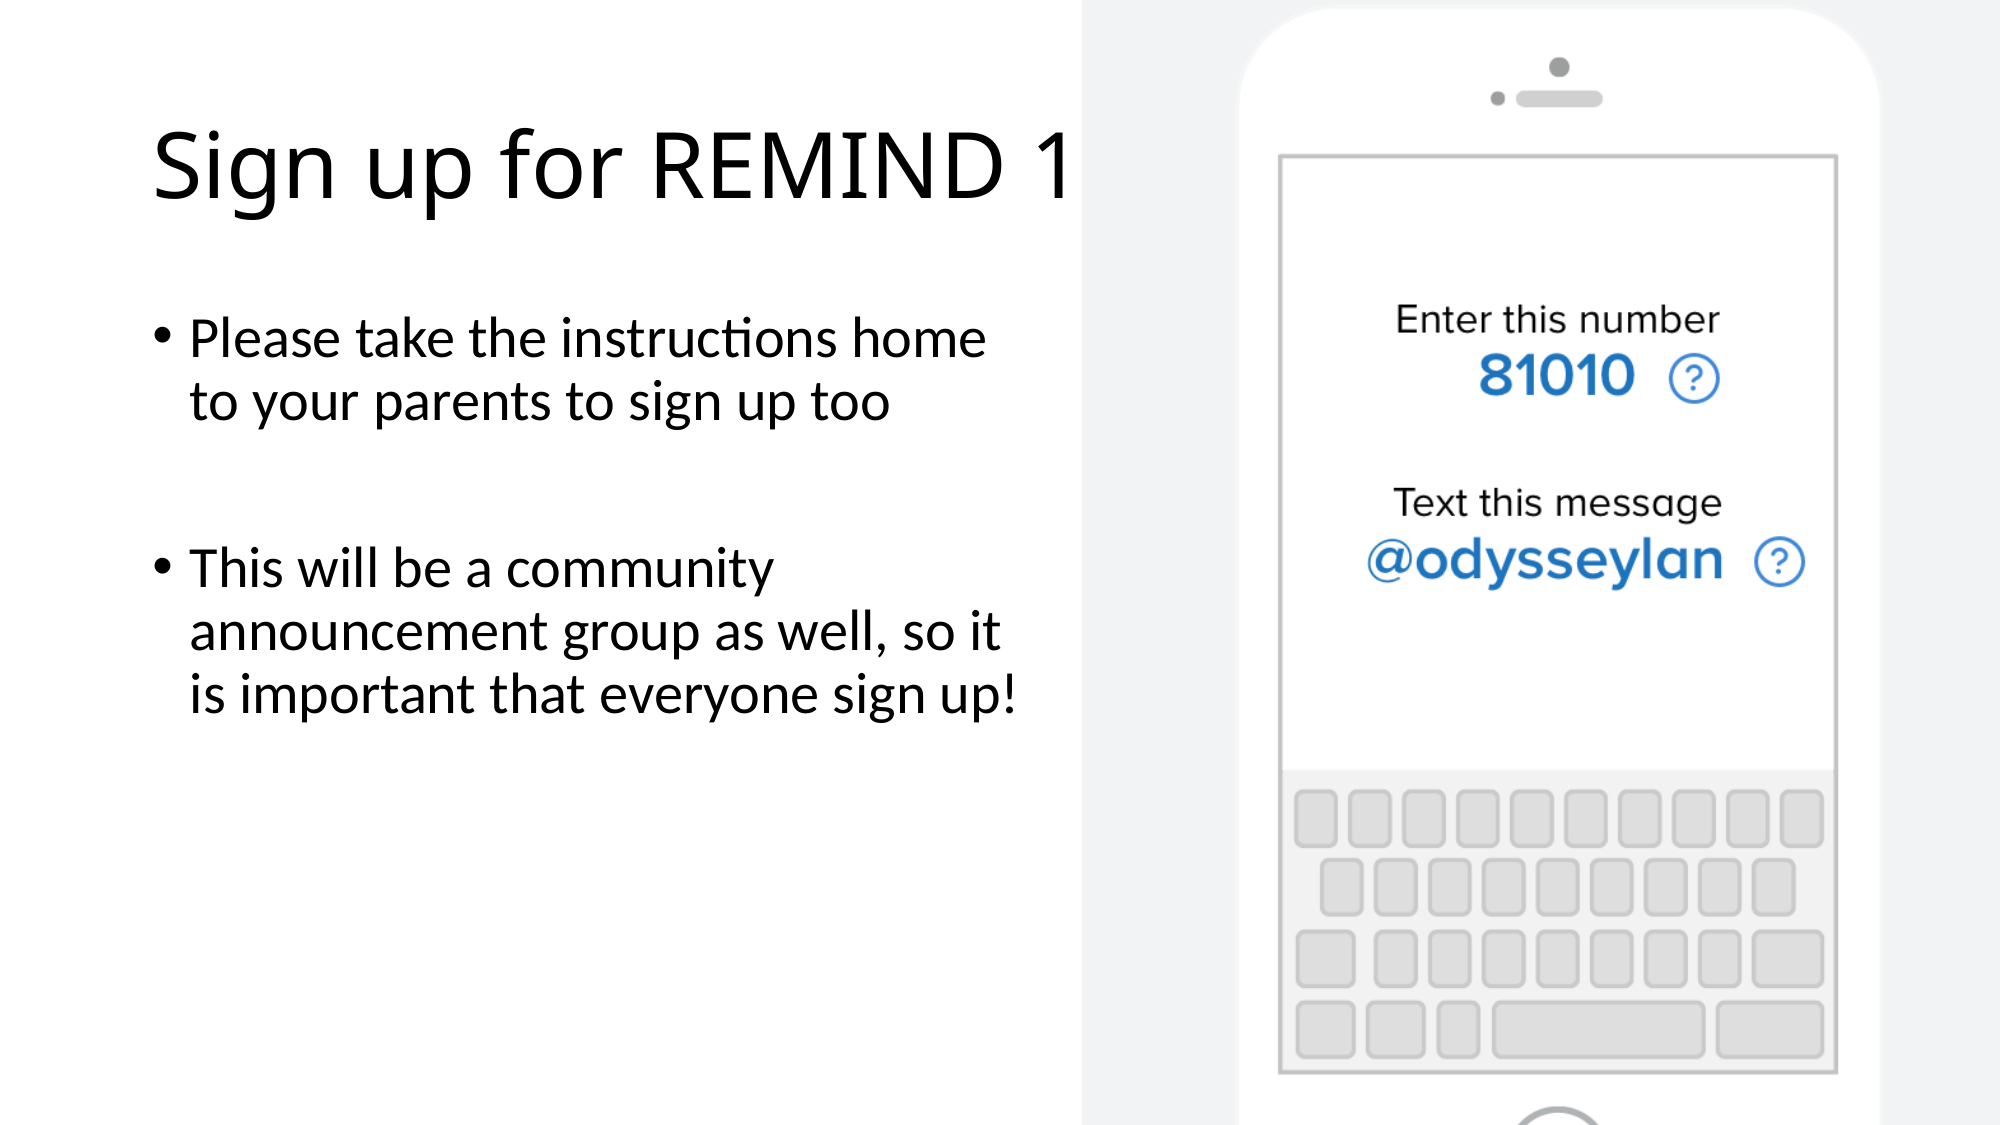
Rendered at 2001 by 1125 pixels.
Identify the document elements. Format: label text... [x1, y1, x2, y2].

list Please take the instructions home to your parents to sign up too This will be a community announcement group as well, so it is important that everyone sign up! [137, 299, 1060, 1014]
picture [1082, 0, 2000, 1125]
title Sign up for REMIND 101 [137, 59, 1082, 278]
